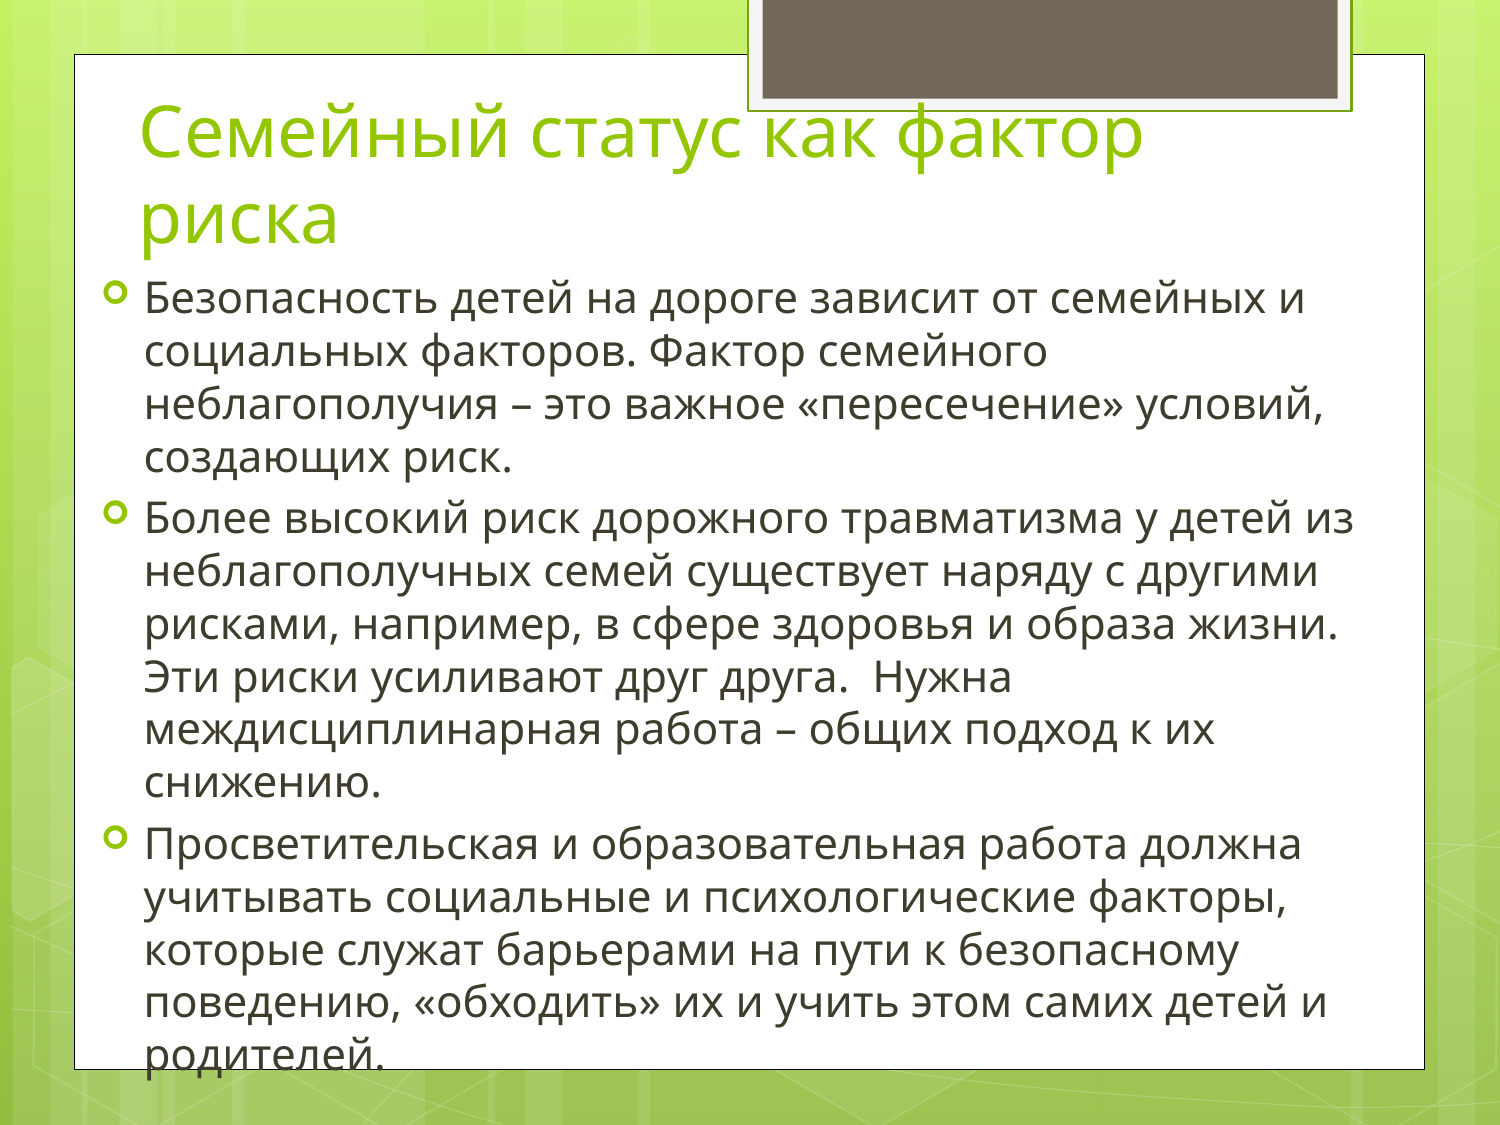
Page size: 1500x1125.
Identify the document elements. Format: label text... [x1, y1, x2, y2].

list Безопасность детей на дороге зависит от семейных и социальных факторов. Фактор семейного неблагополучия – это важное «пересечение» условий, создающих риск. Более высокий риск дорожного травматизма у детей из неблагополучных семей существует наряду с другими рисками, например, в сфере здоровья и образа жизни. Эти риски усиливают друг друга. Нужна междисциплинарная работа – общих подход к их снижению. Просветительская и образовательная работа должна учитывать социальные и психологические факторы, которые служат барьерами на пути к безопасному поведению, «обходить» их и учить этом самих детей и родителей. [75, 262, 1425, 1094]
title Семейный статус как фактор риска [123, 78, 1277, 262]
